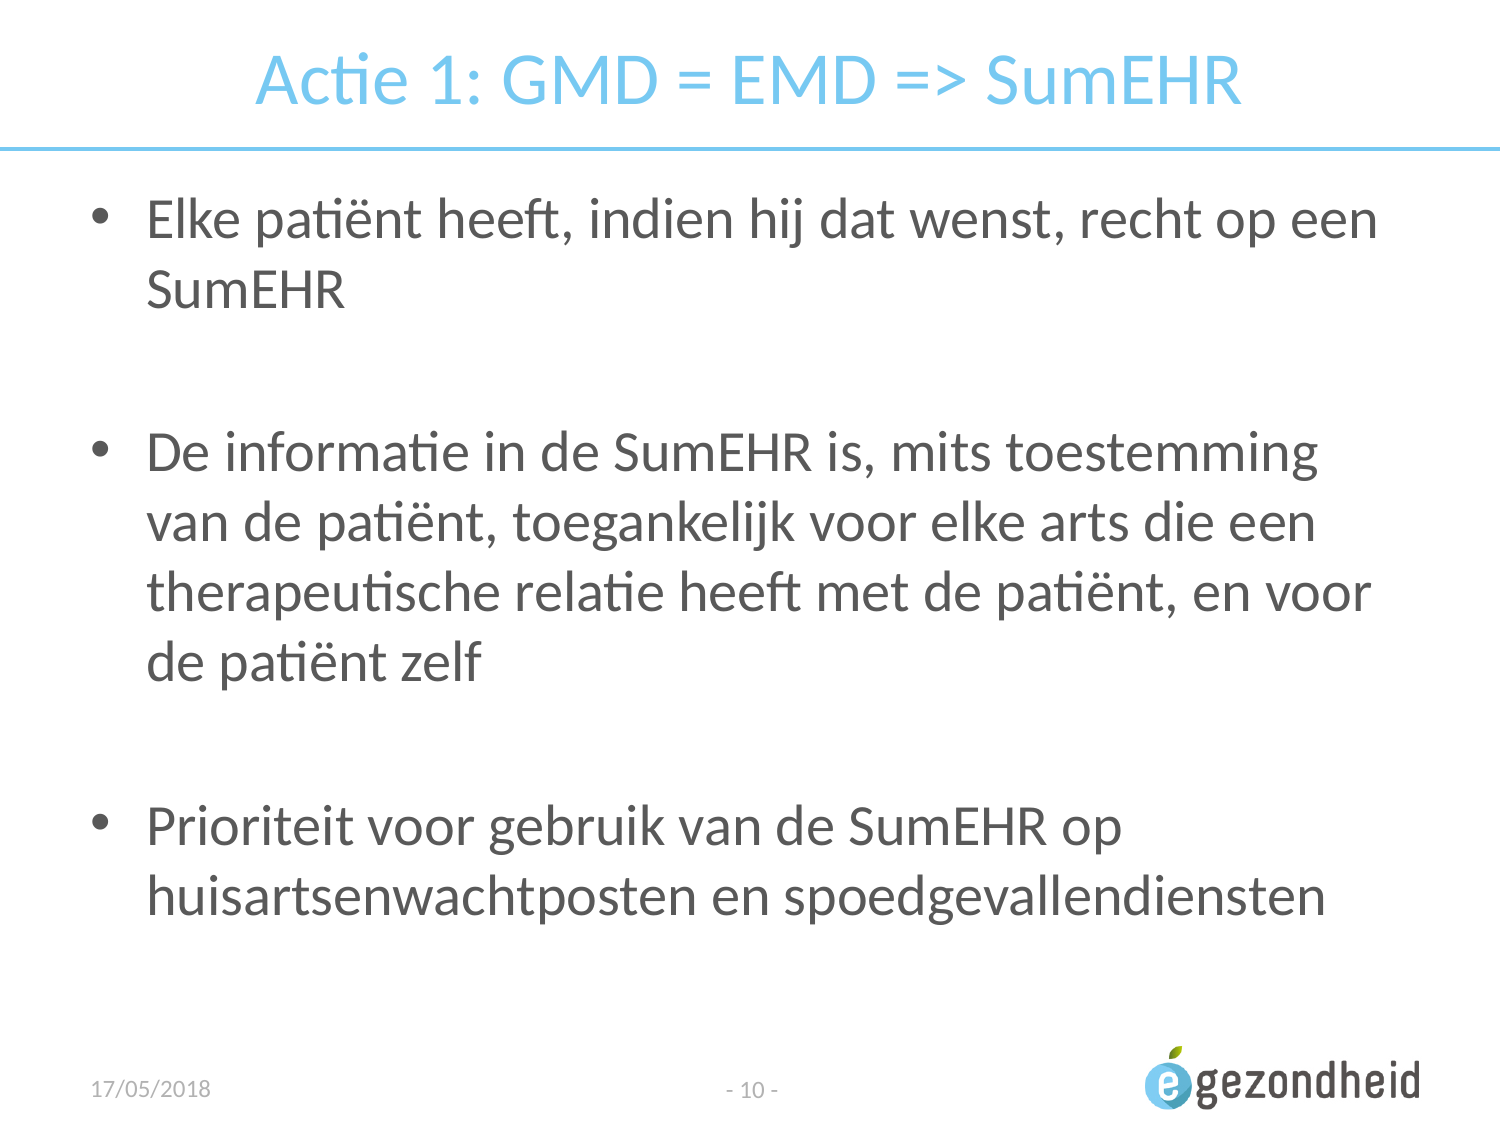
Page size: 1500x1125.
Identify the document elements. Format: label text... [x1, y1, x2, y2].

slide_number - 10 - [577, 1058, 928, 1119]
list Elke patiënt heeft, indien hij dat wenst, recht op een SumEHR De informatie in de SumEHR is, mits toestemming van de patiënt, toegankelijk voor elke arts die een therapeutische relatie heeft met de patiënt, en voor de patiënt zelf Prioriteit voor gebruik van de SumEHR op huisartsenwachtposten en spoedgevallendiensten [75, 172, 1425, 1035]
picture [1116, 1037, 1447, 1125]
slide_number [75, 1057, 425, 1118]
title Actie 1: GMD = EMD => SumEHR [0, 0, 1500, 149]
